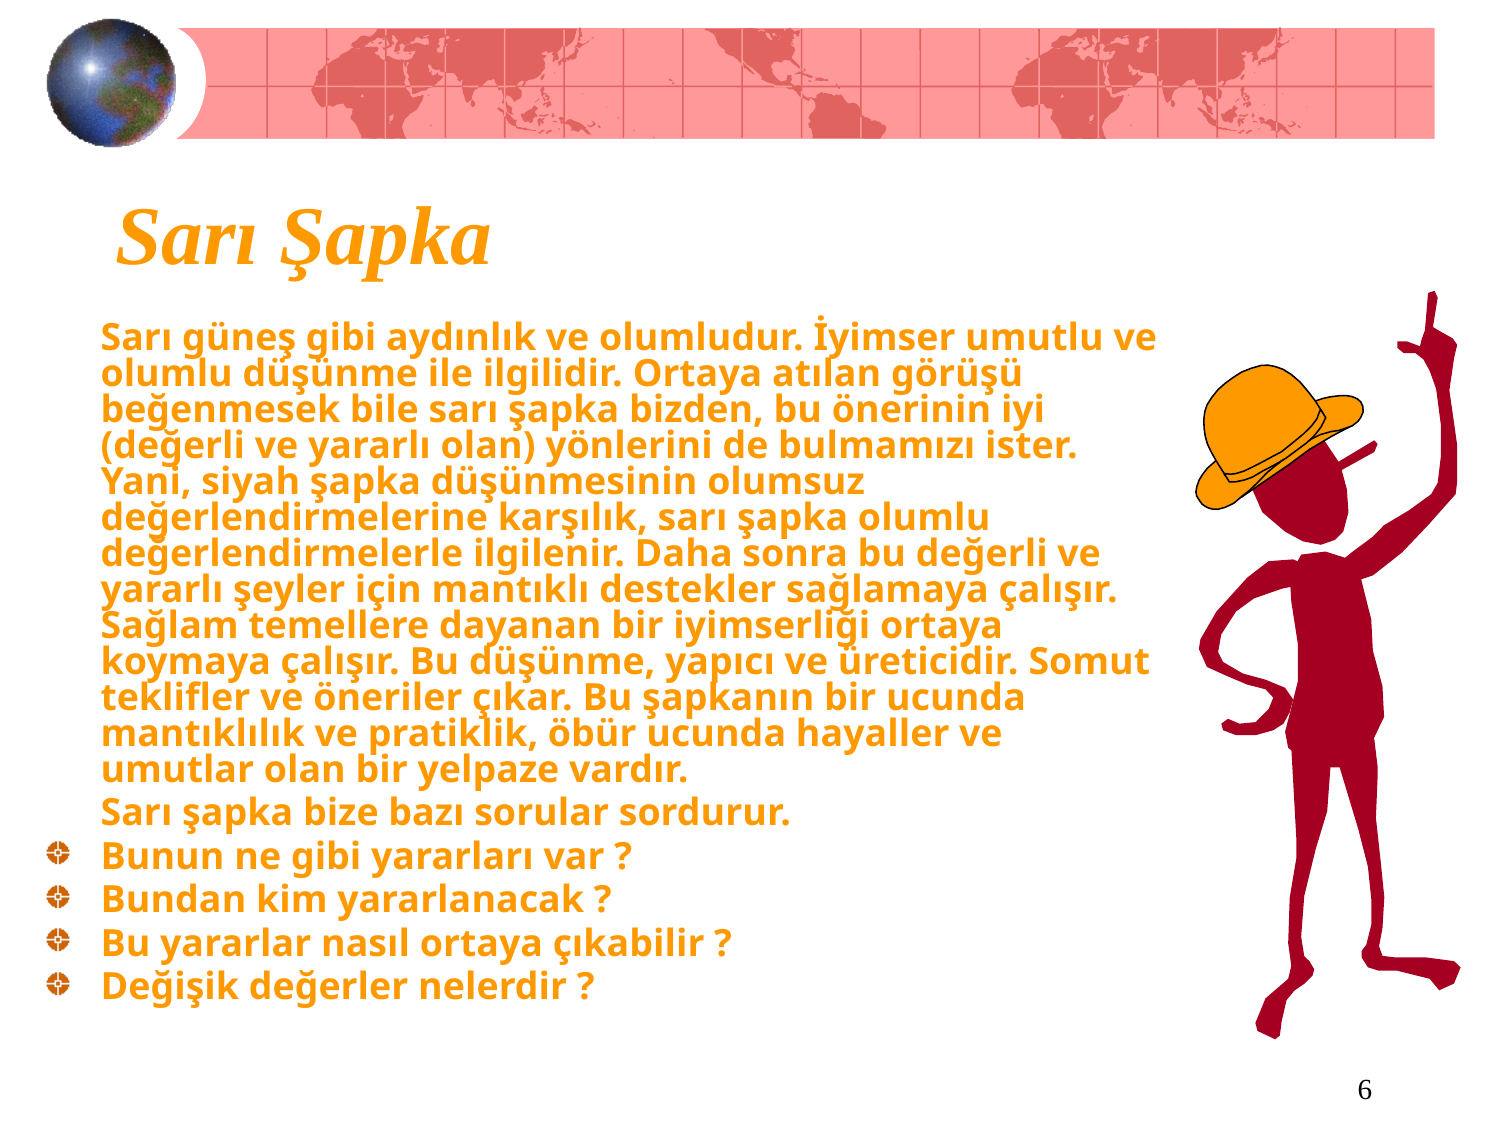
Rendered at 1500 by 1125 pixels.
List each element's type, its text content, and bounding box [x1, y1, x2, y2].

list Sarı güneş gibi aydınlık ve olumludur. İyimser umutlu ve olumlu düşünme ile ilgilidir. Ortaya atılan görüşü beğenmesek bile sarı şapka bizden, bu önerinin iyi (değerli ve yararlı olan) yönlerini de bulmamızı ister. Yani, siyah şapka düşünmesinin olumsuz değerlendirmelerine karşılık, sarı şapka olumlu değerlendirmelerle ilgilenir. Daha sonra bu değerli ve yararlı şeyler için mantıklı destekler sağlamaya çalışır. Sağlam temellere dayanan bir iyimserliği ortaya koymaya çalışır. Bu düşünme, yapıcı ve üreticidir. Somut teklifler ve öneriler çıkar. Bu şapkanın bir ucunda mantıklılık ve pratiklik, öbür ucunda hayaller ve umutlar olan bir yelpaze vardır. Sarı şapka bize bazı sorular sordurur. Bunun ne gibi yararları var ? Bundan kim yararlanacak ? Bu yararlar nasıl ortaya çıkabilir ? Değişik değerler nelerdir ? [29, 314, 1176, 1094]
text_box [1198, 290, 1461, 1040]
slide_number 6 [1074, 1037, 1388, 1113]
picture [42, 14, 190, 151]
picture [44, 971, 71, 998]
picture [44, 884, 71, 911]
title Sarı Şapka [100, 172, 644, 291]
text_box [1167, 368, 1357, 476]
picture [44, 840, 71, 867]
picture [44, 927, 71, 954]
